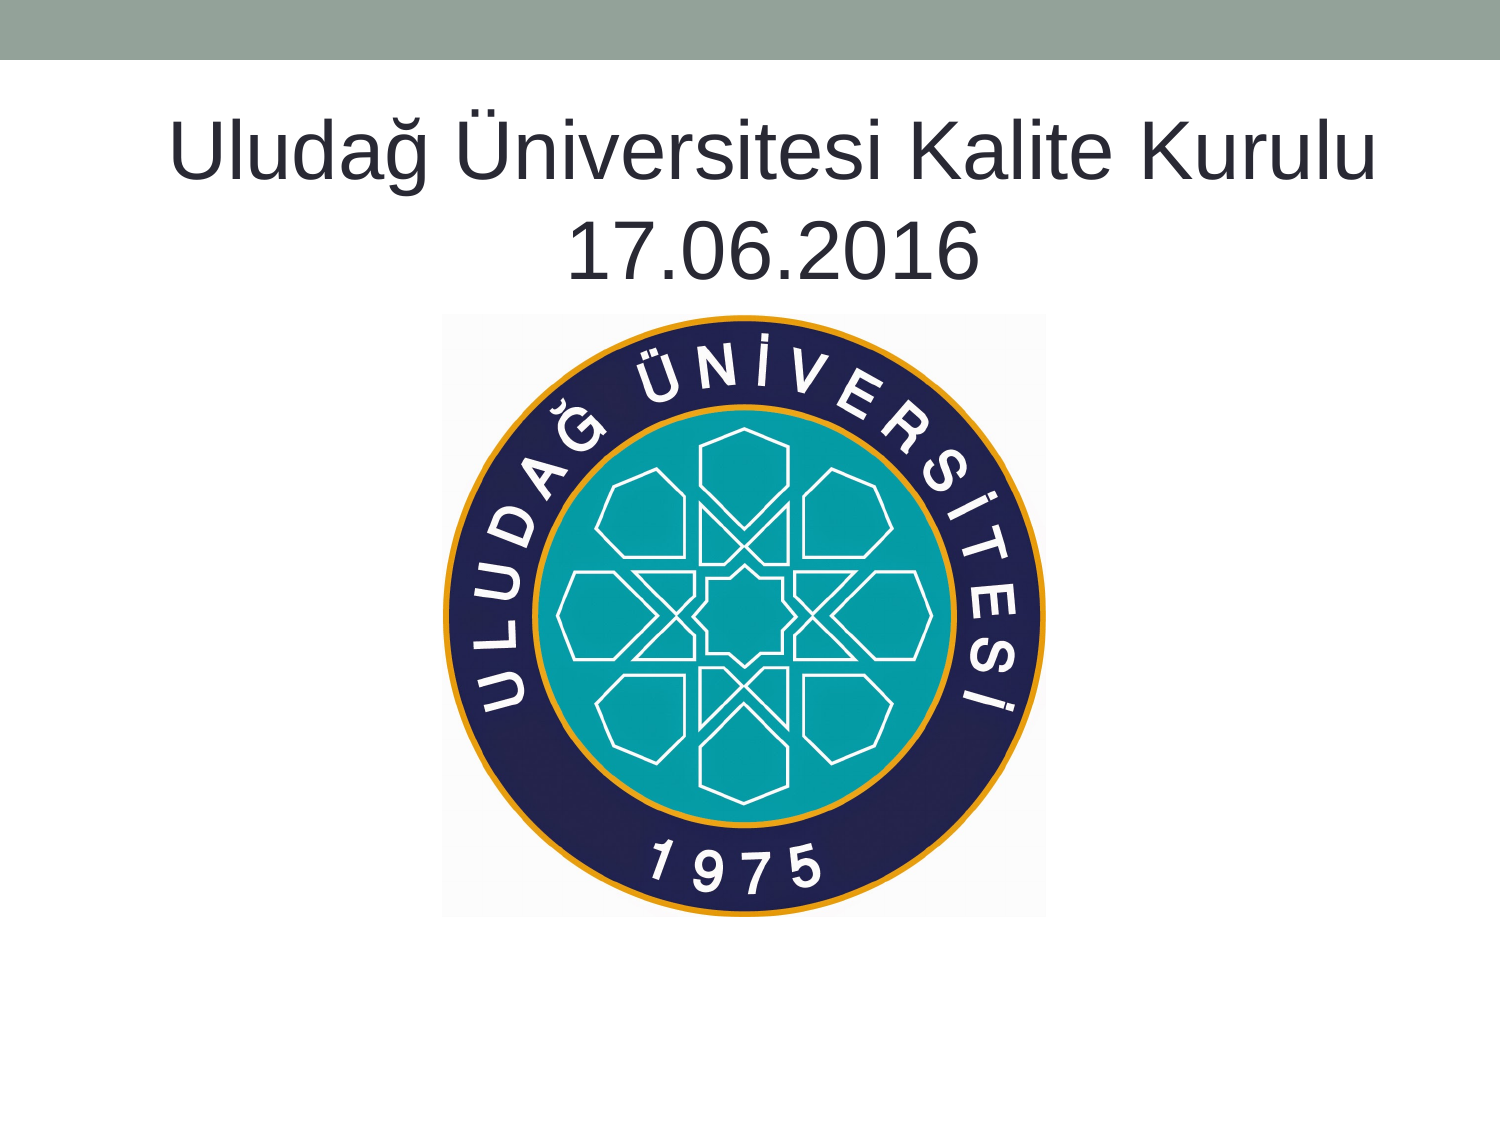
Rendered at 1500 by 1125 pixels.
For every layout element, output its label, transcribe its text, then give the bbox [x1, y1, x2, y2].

picture [442, 314, 1046, 918]
footer Uludağ Üniversitesi Kalite Kurulu 17.06.2016 [123, 149, 1424, 244]
